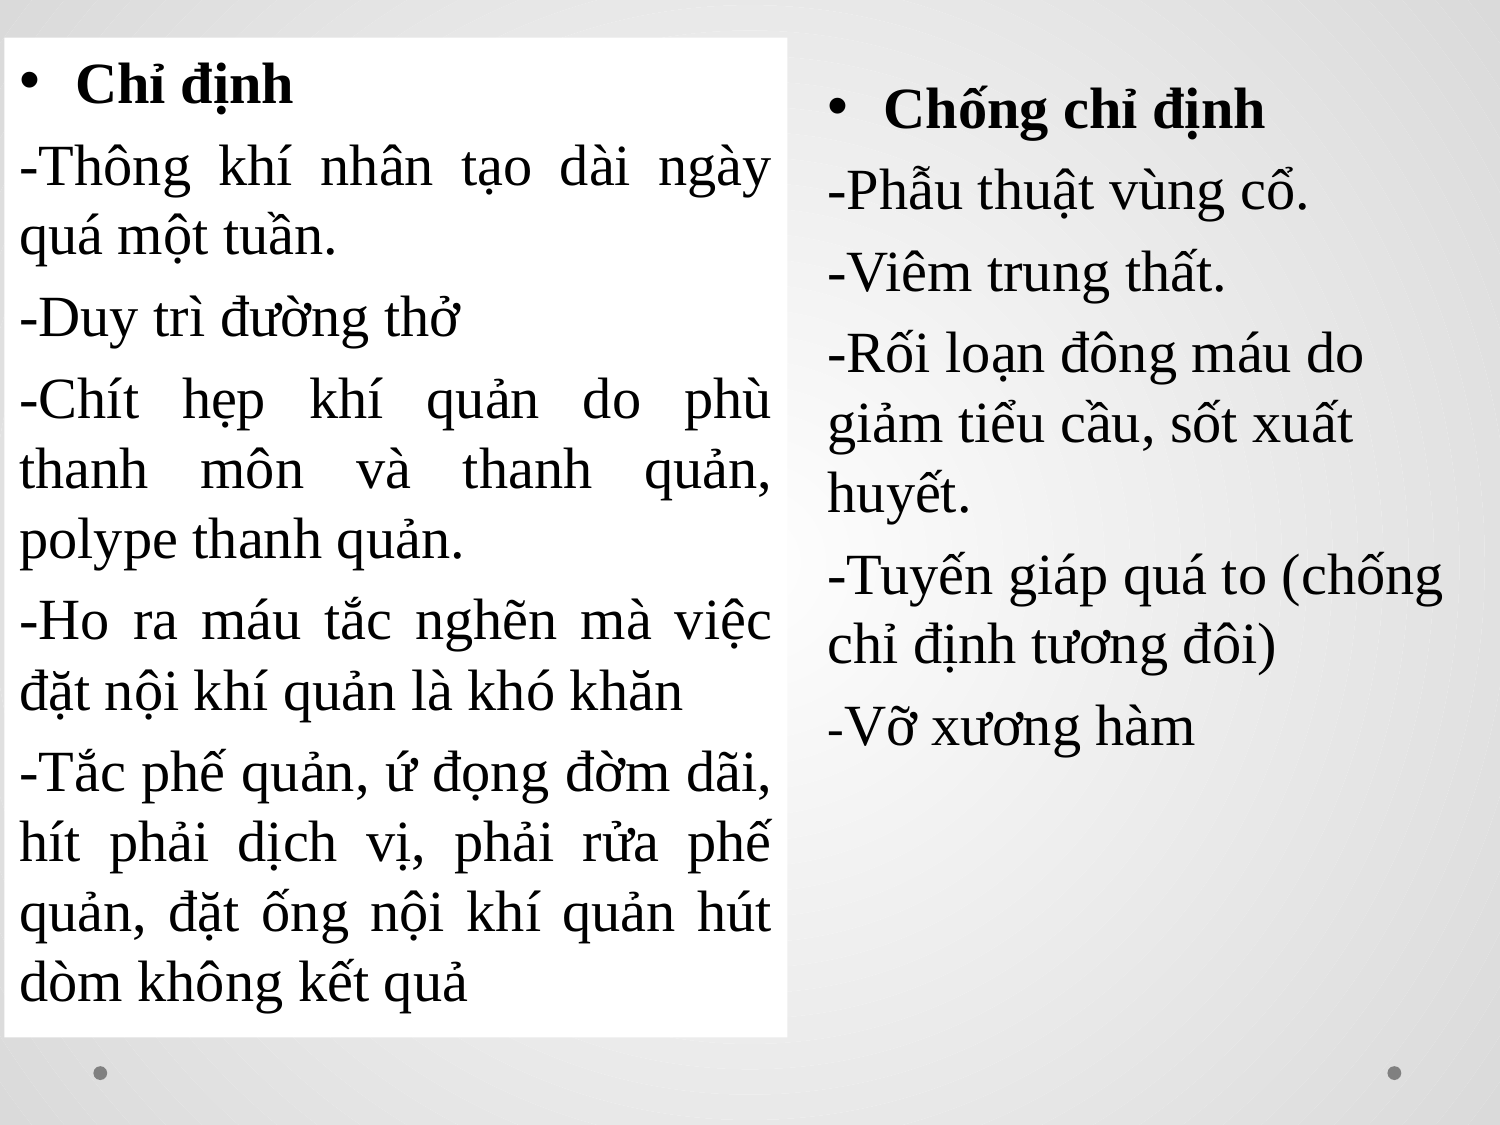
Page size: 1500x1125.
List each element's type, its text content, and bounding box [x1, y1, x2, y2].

list Chống chỉ định -Phẫu thuật vùng cổ. -Viêm trung thất. -Rối loạn đông máu do giảm tiểu cầu, sốt xuất huyết. -Tuyến giáp quá to (chống chỉ định tương đôi) -Vỡ xương hàm [812, 62, 1475, 1038]
list Chỉ định -Thông khí nhân tạo dài ngày quá một tuần. -Duy trì đường thở -Chít hẹp khí quản do phù thanh môn và thanh quản, polype thanh quản. -Ho ra máu tắc nghẽn mà việc đặt nội khí quản là khó khăn -Tắc phế quản, ứ đọng đờm dãi, hít phải dịch vị, phải rửa phế quản, đặt ống nội khí quản hút dòm không kết quả [4, 37, 788, 1038]
